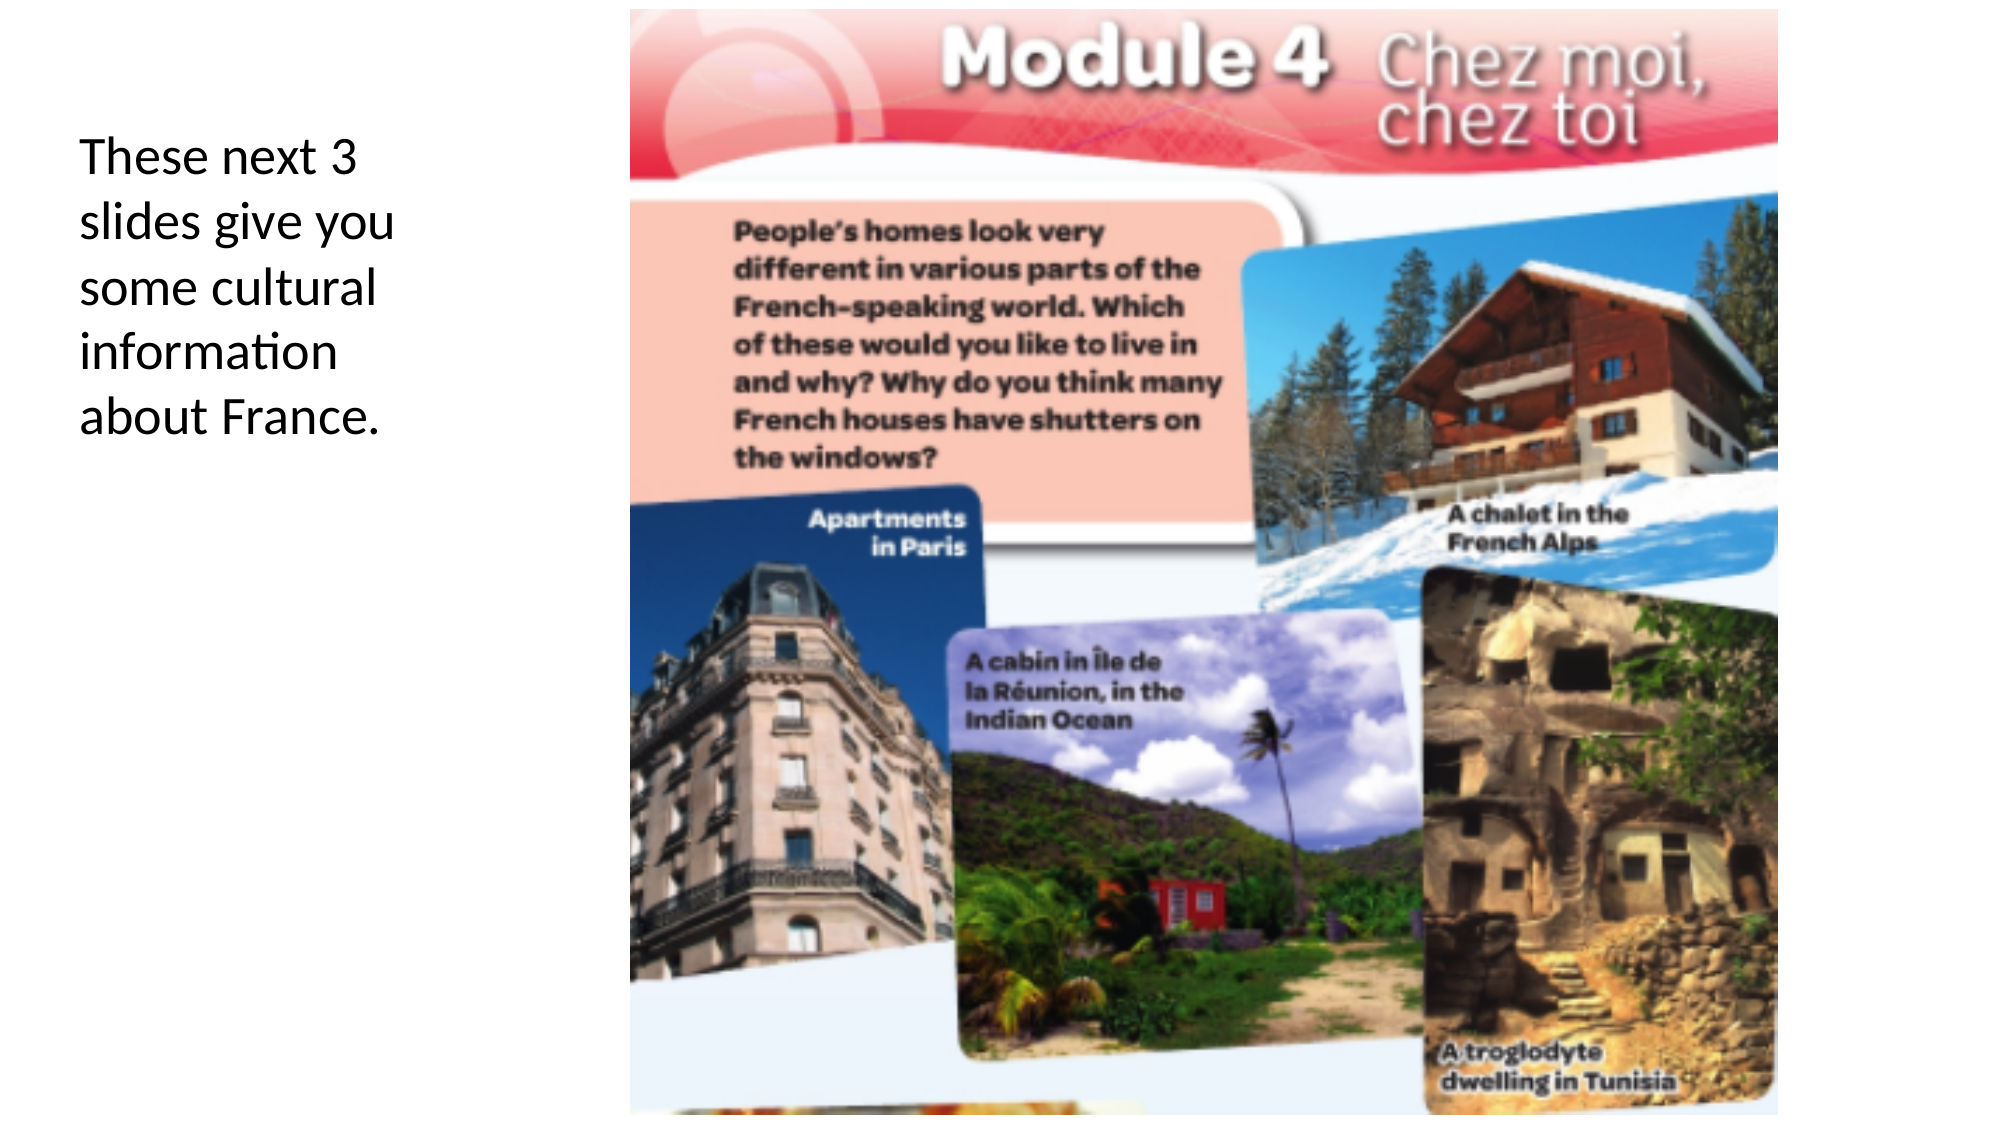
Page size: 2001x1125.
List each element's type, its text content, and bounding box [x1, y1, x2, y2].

text_box These next 3 slides give you some cultural information about France. [64, 113, 478, 454]
picture [630, 9, 1778, 1115]
